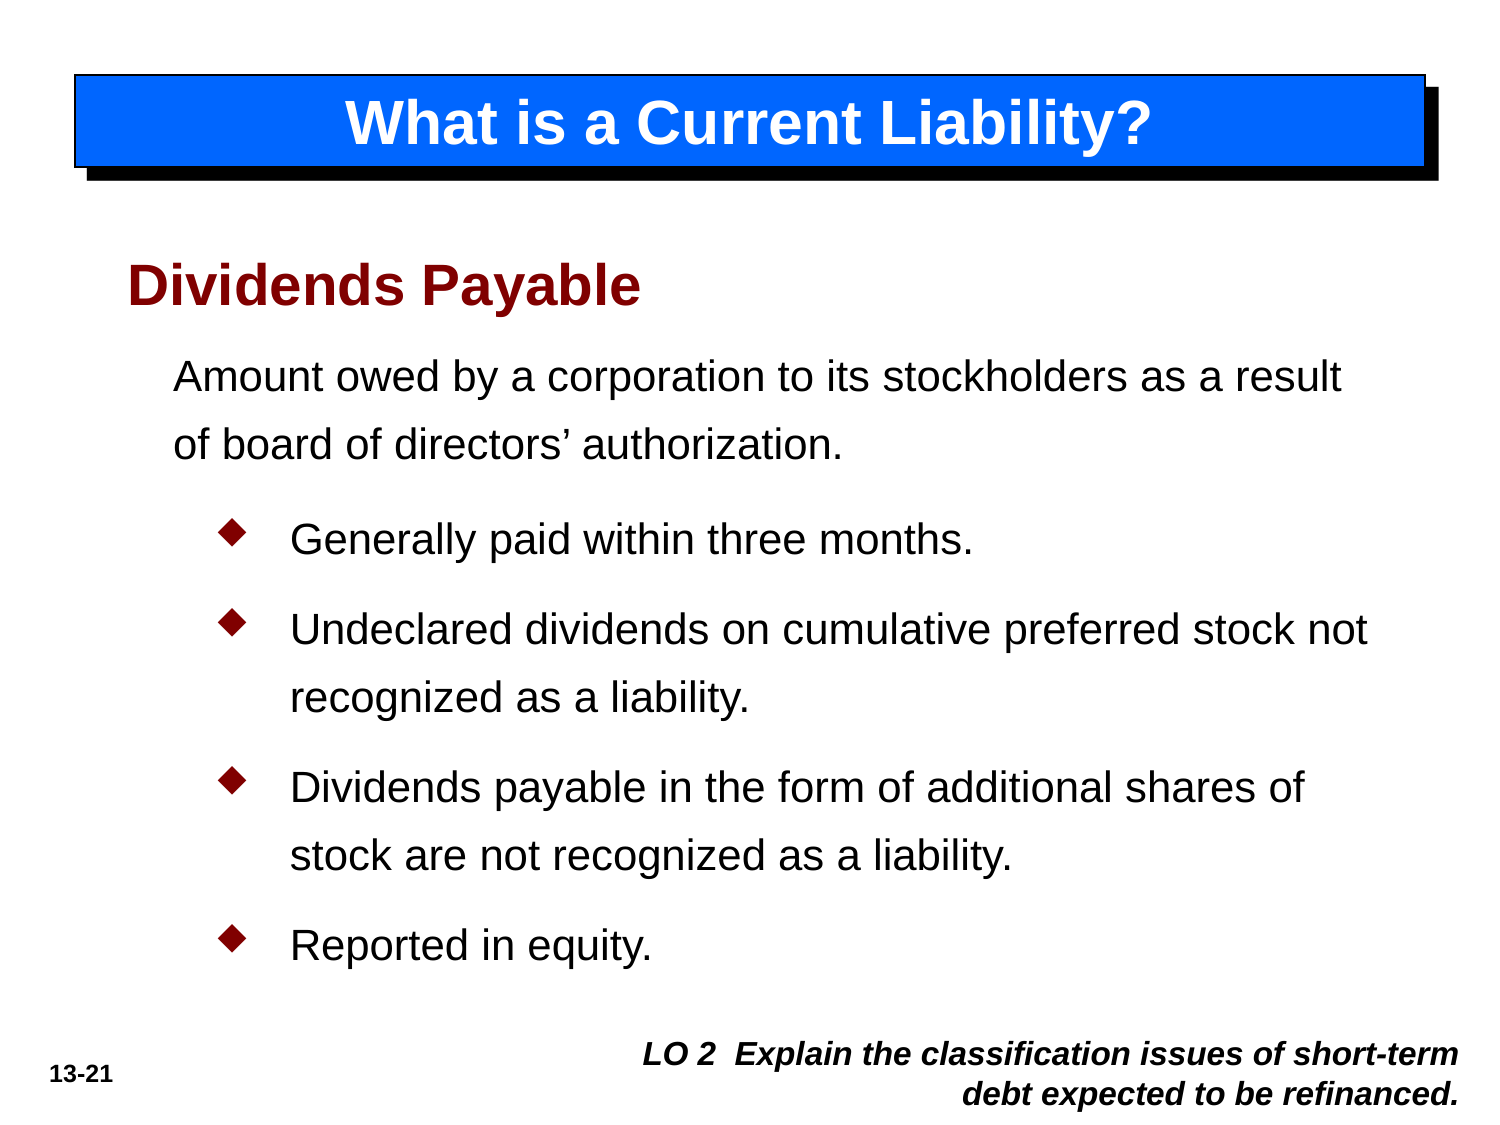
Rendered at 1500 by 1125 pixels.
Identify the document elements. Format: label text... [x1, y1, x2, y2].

title What is a Current Liability? [75, 75, 1425, 167]
text_box Amount owed by a corporation to its stockholders as a result of board of directors’ authorization. [158, 325, 1363, 477]
text_box Dividends Payable [112, 232, 1425, 325]
text_box Generally paid within three months. Undeclared dividends on cumulative preferred stock not recognized as a liability. Dividends payable in the form of additional shares of stock are not recognized as a liability. Reported in equity. [162, 487, 1413, 977]
text_box LO 2 Explain the classification issues of short-term debt expected to be refinanced. [574, 1024, 1475, 1120]
